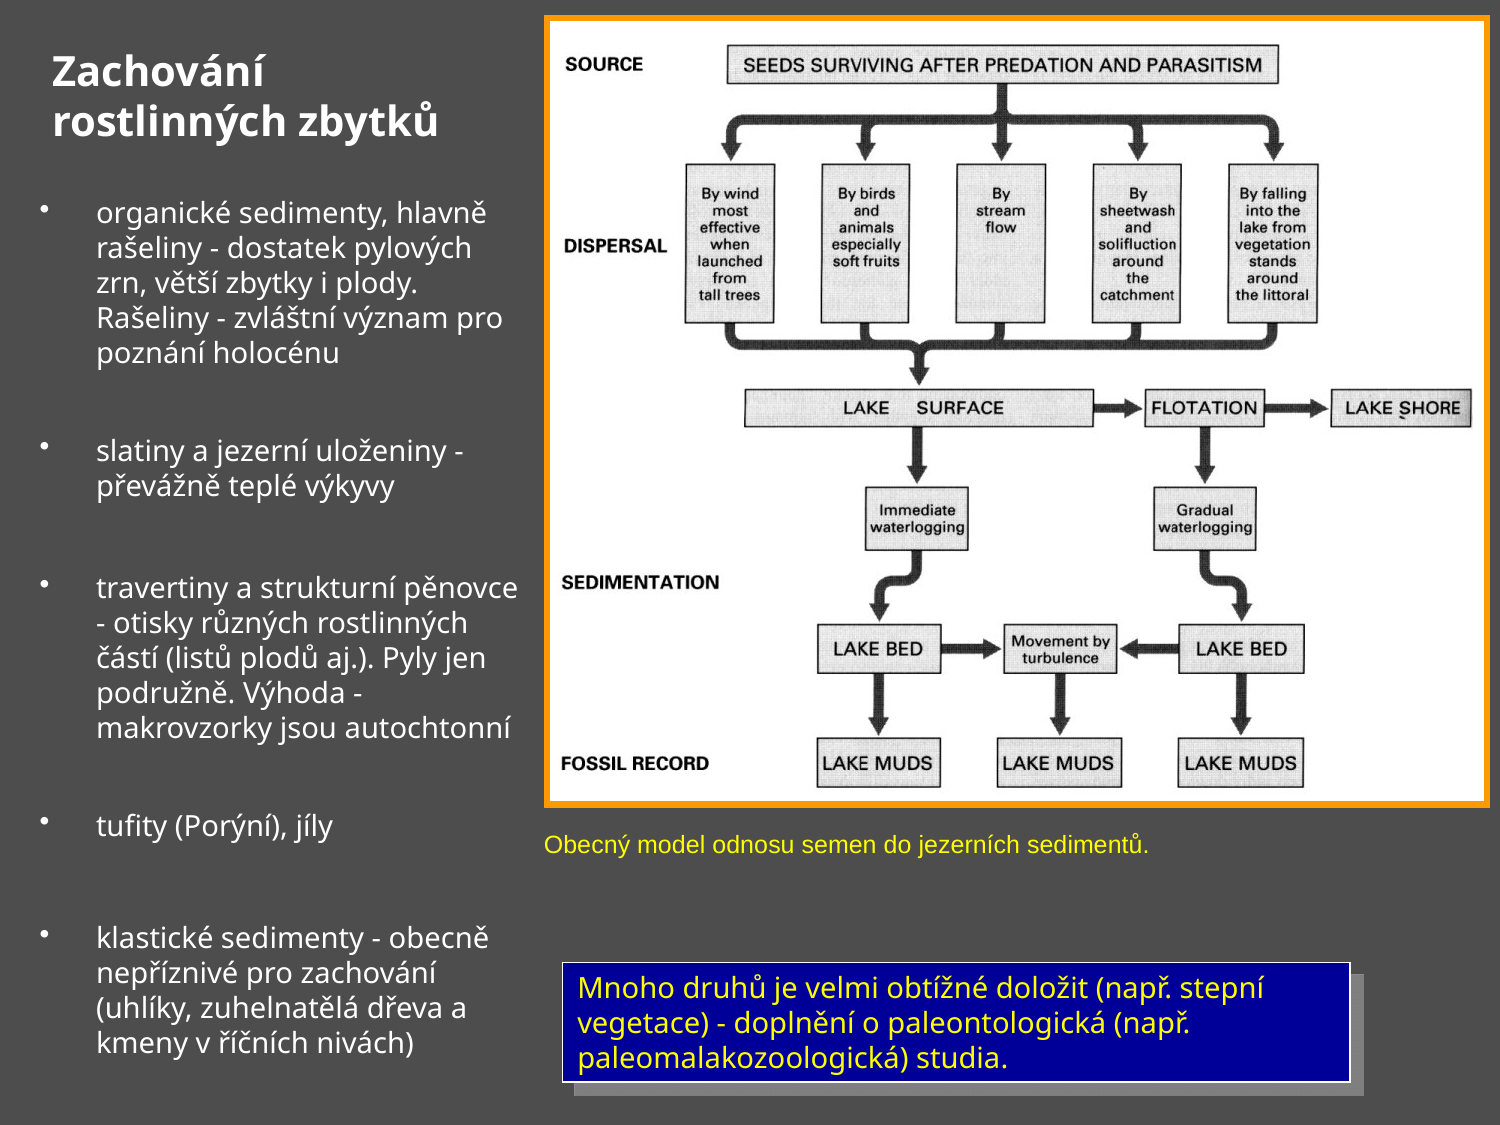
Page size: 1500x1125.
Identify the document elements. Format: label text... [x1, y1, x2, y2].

text_box travertiny a strukturní pěnovce - otisky různých rostlinných částí (listů plodů aj.). Pyly jen podružně. Výhoda - makrovzorky jsou autochtonní [24, 562, 538, 750]
text_box organické sedimenty, hlavně rašeliny - dostatek pylových zrn, větší zbytky i plody. Rašeliny - zvláštní význam pro poznání holocénu [24, 187, 527, 338]
text_box Zachování rostlinných zbytků [37, 37, 500, 153]
picture [549, 20, 1485, 802]
text_box Obecný model odnosu semen do jezerních sedimentů. [529, 820, 1167, 866]
text_box tufity (Porýní), jíly [24, 800, 538, 850]
text_box Mnoho druhů je velmi obtížné doložit (např. stepní vegetace) - doplnění o paleontologická (např. paleomalakozoologická) studia. [562, 962, 1350, 1083]
text_box klastické sedimenty - obecně nepříznivé pro zachování (uhlíky, zuhelnatělá dřeva a kmeny v říčních nivách) [24, 912, 538, 1075]
text_box slatiny a jezerní uloženiny - převážně teplé výkyvy [24, 424, 538, 500]
